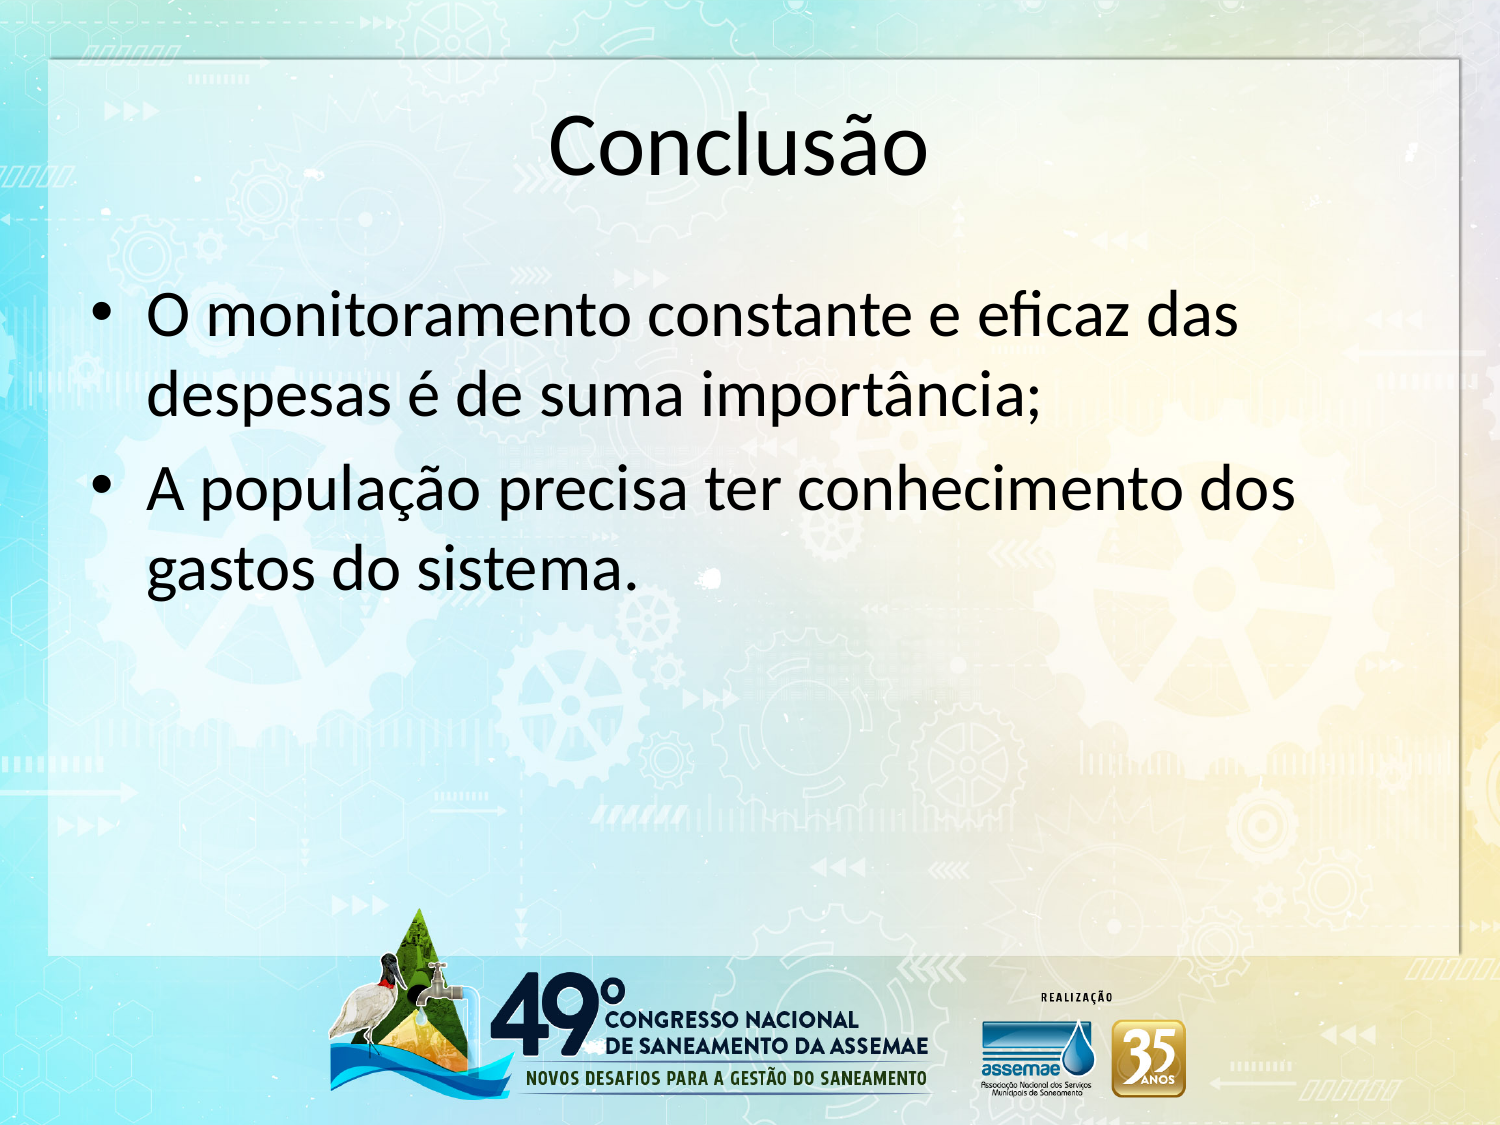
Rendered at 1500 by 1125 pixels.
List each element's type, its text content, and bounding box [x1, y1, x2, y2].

title Conclusão [75, 45, 1425, 233]
picture [0, 0, 1500, 1125]
list O monitoramento constante e eficaz das despesas é de suma importância; A população precisa ter conhecimento dos gastos do sistema. [75, 262, 1425, 1005]
